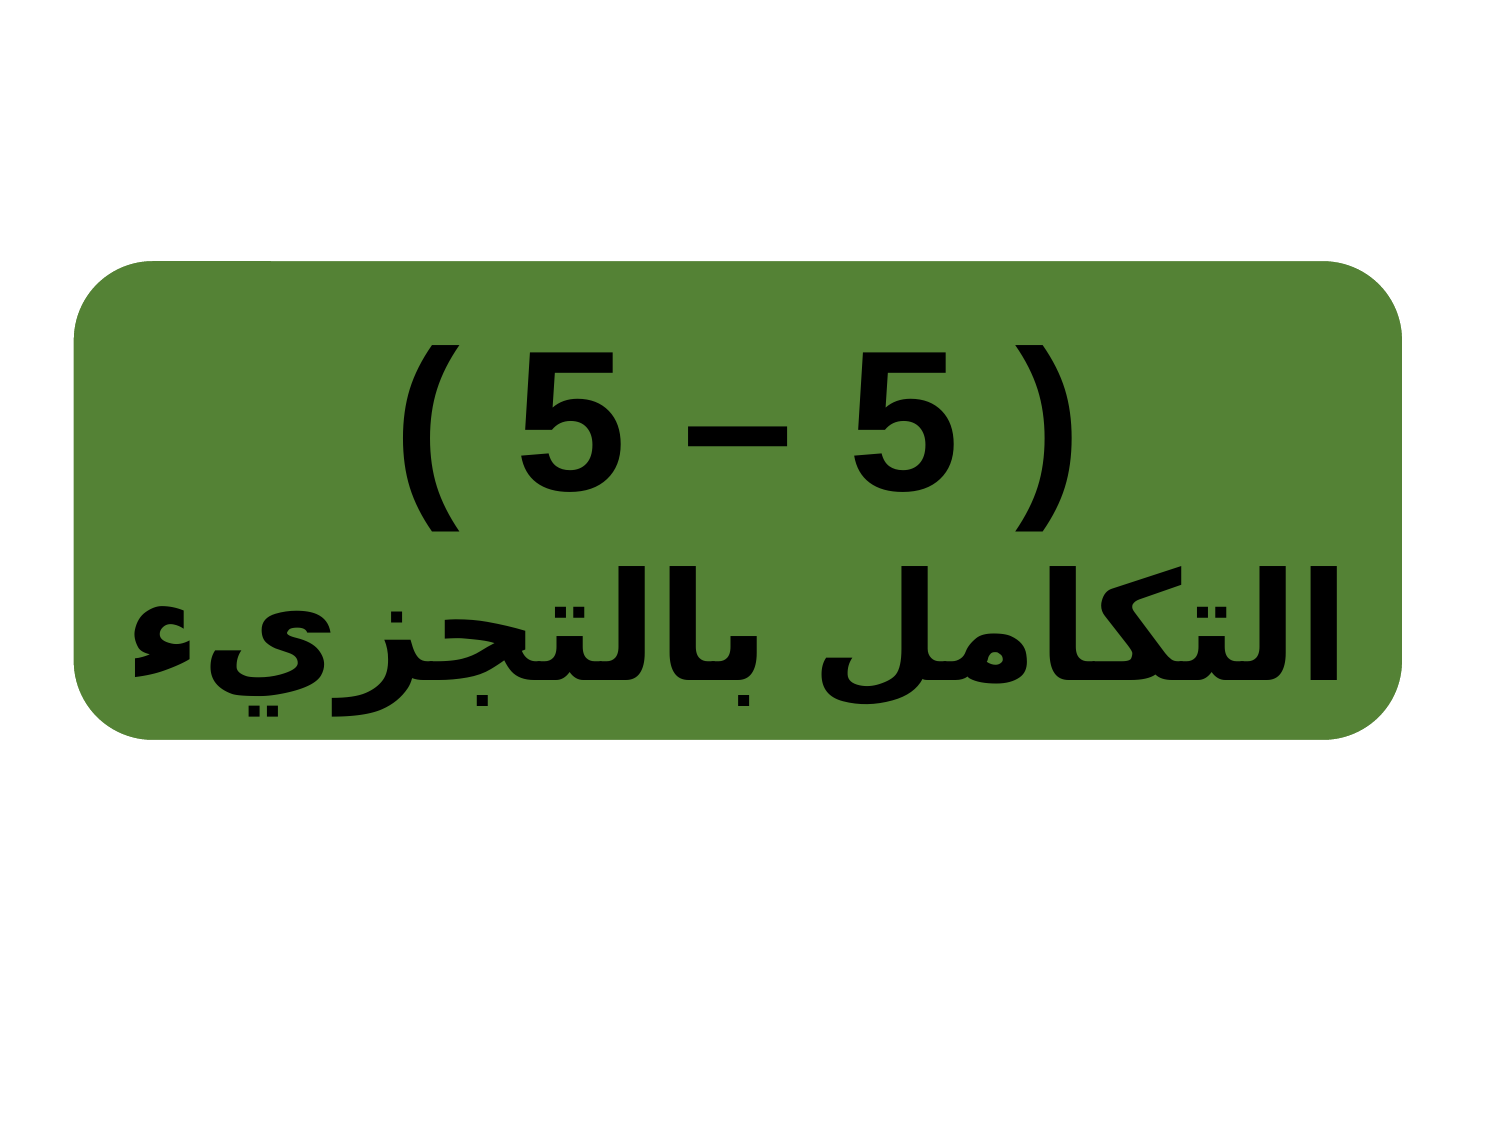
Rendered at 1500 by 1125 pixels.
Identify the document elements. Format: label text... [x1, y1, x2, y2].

text_box ( 5 – 5 ) التكامل بالتجزيء [70, 257, 1406, 744]
